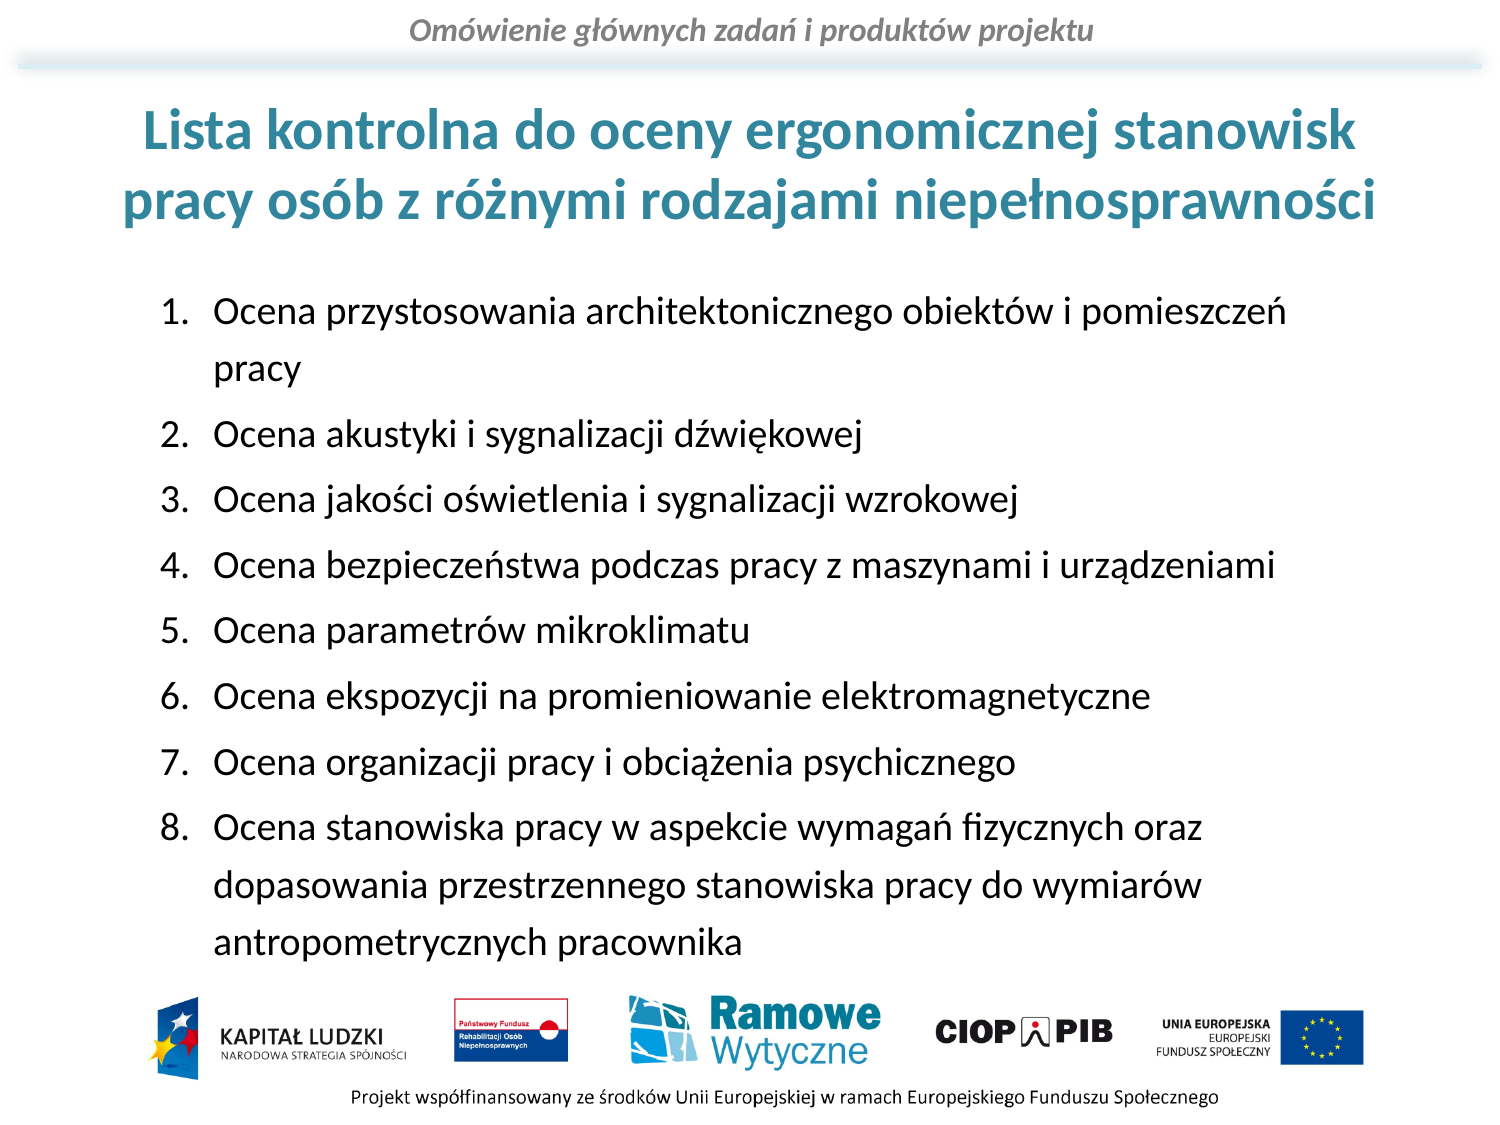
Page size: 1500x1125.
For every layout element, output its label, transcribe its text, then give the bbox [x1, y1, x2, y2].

picture [147, 992, 1376, 1125]
title Lista kontrolna do oceny ergonomicznej stanowisk pracy osób z różnymi rodzajami niepełnosprawności [75, 56, 1425, 268]
list Ocena przystosowania architektonicznego obiektów i pomieszczeń pracy Ocena akustyki i sygnalizacji dźwiękowej Ocena jakości oświetlenia i sygnalizacji wzrokowej Ocena bezpieczeństwa podczas pracy z maszynami i urządzeniami Ocena parametrów mikroklimatu Ocena ekspozycji na promieniowanie elektromagnetyczne Ocena organizacji pracy i obciążenia psychicznego Ocena stanowiska pracy w aspekcie wymagań fizycznych oraz dopasowania przestrzennego stanowiska pracy do wymiarów antropometrycznych pracownika [117, 267, 1383, 975]
